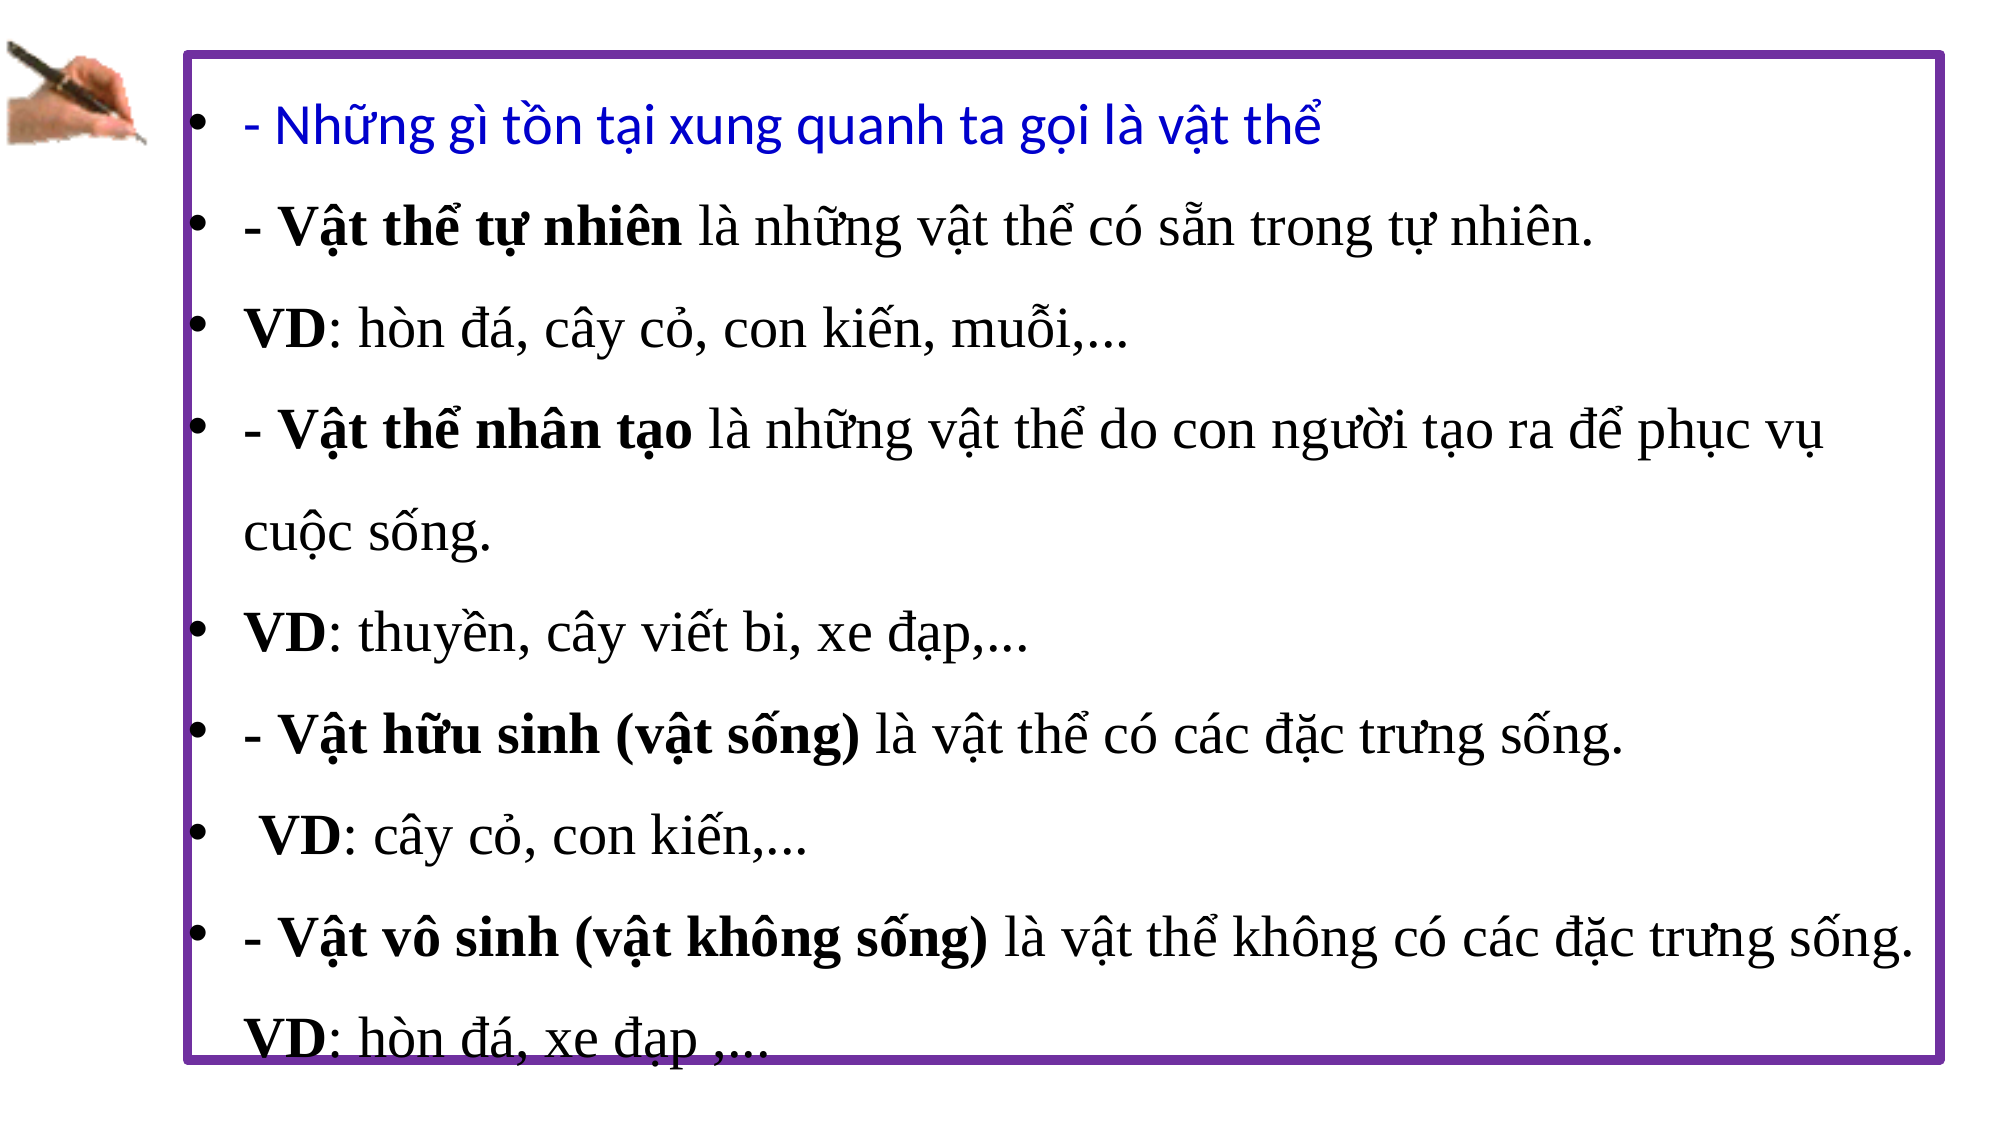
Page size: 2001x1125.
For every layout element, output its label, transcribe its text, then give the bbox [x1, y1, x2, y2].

picture [0, 0, 171, 153]
text_box - Những gì tồn tại xung quanh ta gọi là vật thể - Vật thể tự nhiên là những vật thể có sẵn trong tự nhiên. VD: hòn đá, cây cỏ, con kiến, muỗi,... - Vật thể nhân tạo là những vật thể do con người tạo ra để phục vụ cuộc sống. VD: thuyền, cây viết bi, xe đạp,... - Vật hữu sinh (vật sống) là vật thể có các đặc trưng sống. VD: cây cỏ, con kiến,... - Vật vô sinh (vật không sống) là vật thể không có các đặc trưng sống. VD: hòn đá, xe đạp ,... [187, 54, 1940, 1060]
